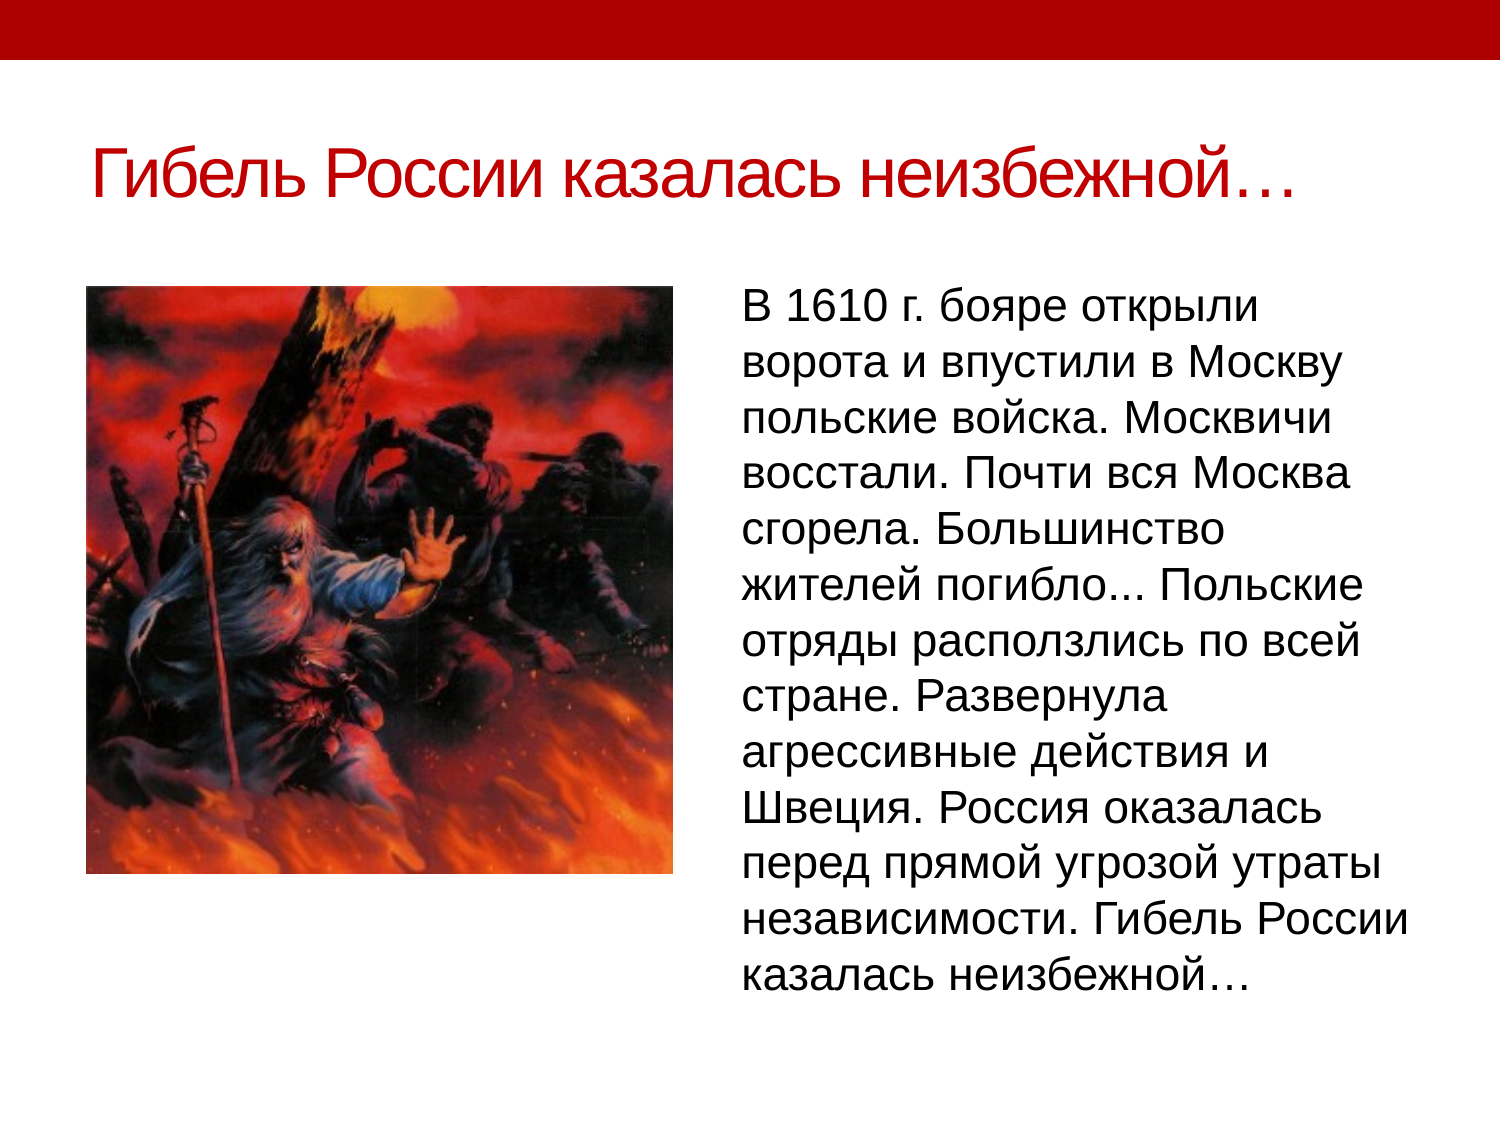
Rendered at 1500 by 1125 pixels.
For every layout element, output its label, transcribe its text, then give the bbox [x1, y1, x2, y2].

title Гибель России казалась неизбежной… [75, 87, 1425, 250]
list В 1610 г. бояре открыли ворота и впустили в Москву польские войска. Москвичи восстали. Почти вся Москва сгорела. Большинство жителей погибло... Польские отряды расползлись по всей стране. Развернула агрессивные действия и Швеция. Россия оказалась перед прямой угрозой утраты независимости. Гибель России казалась неизбежной… [726, 267, 1425, 1063]
picture [85, 286, 674, 874]
